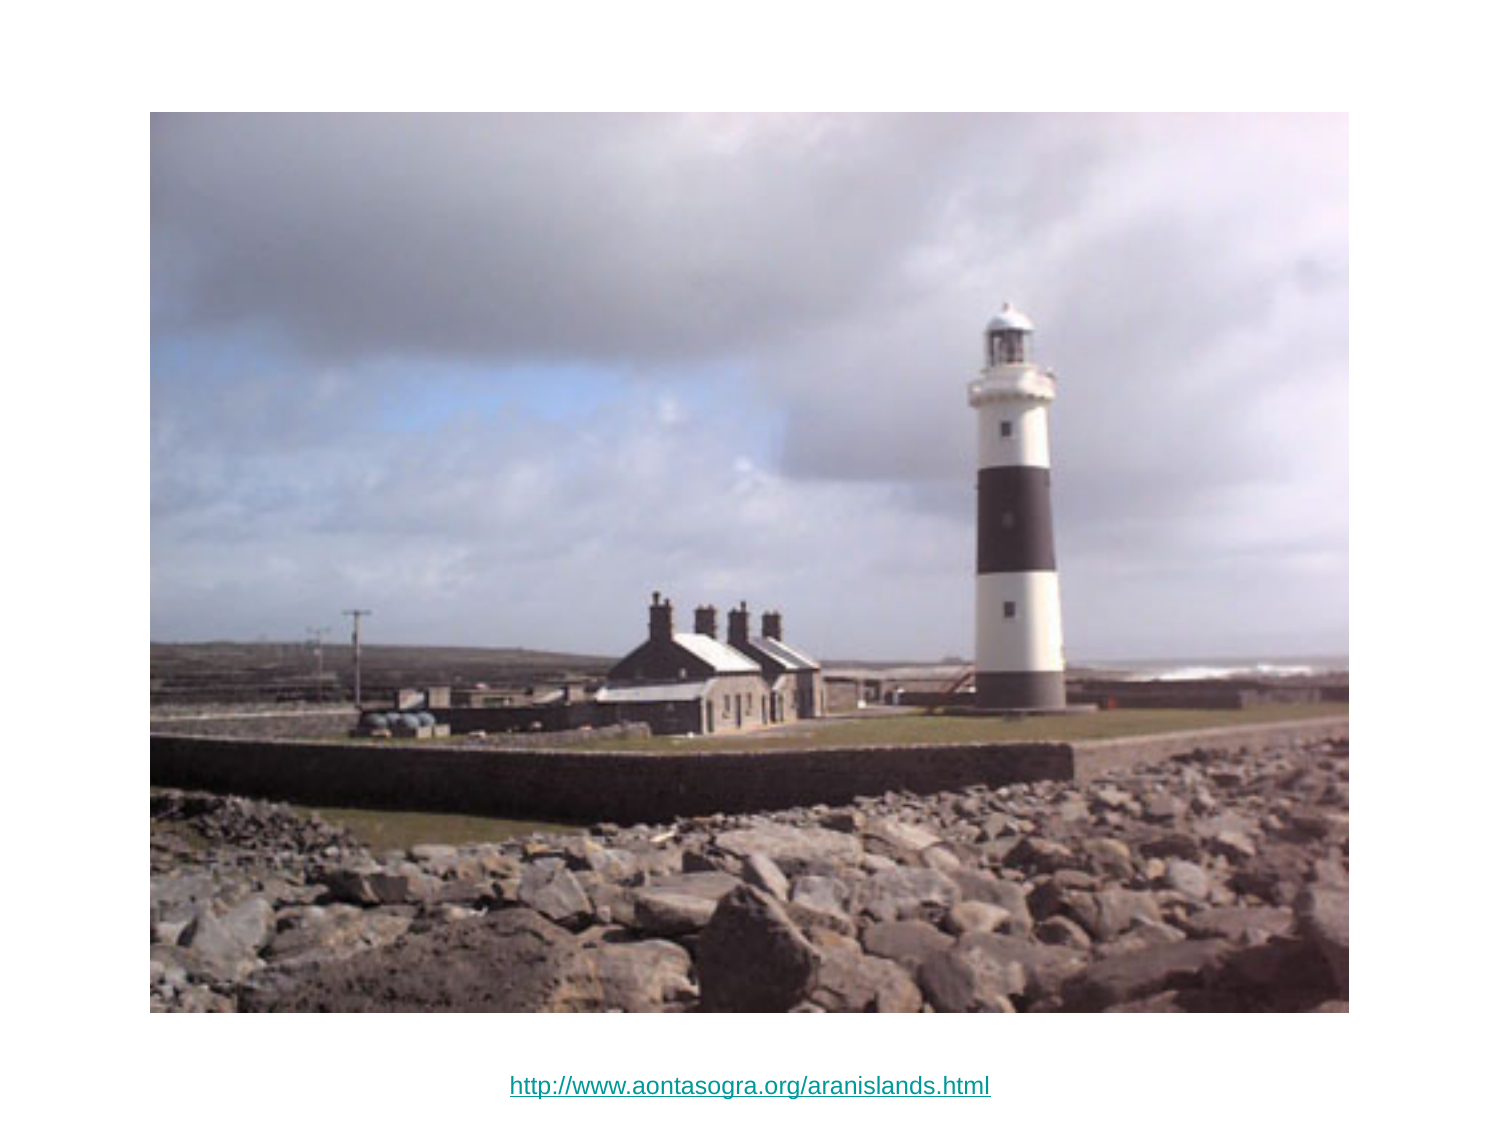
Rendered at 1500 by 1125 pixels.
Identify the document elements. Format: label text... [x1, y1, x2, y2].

picture [149, 112, 1349, 1013]
text_box http://www.aontasogra.org/aranislands.html [494, 1062, 1006, 1108]
